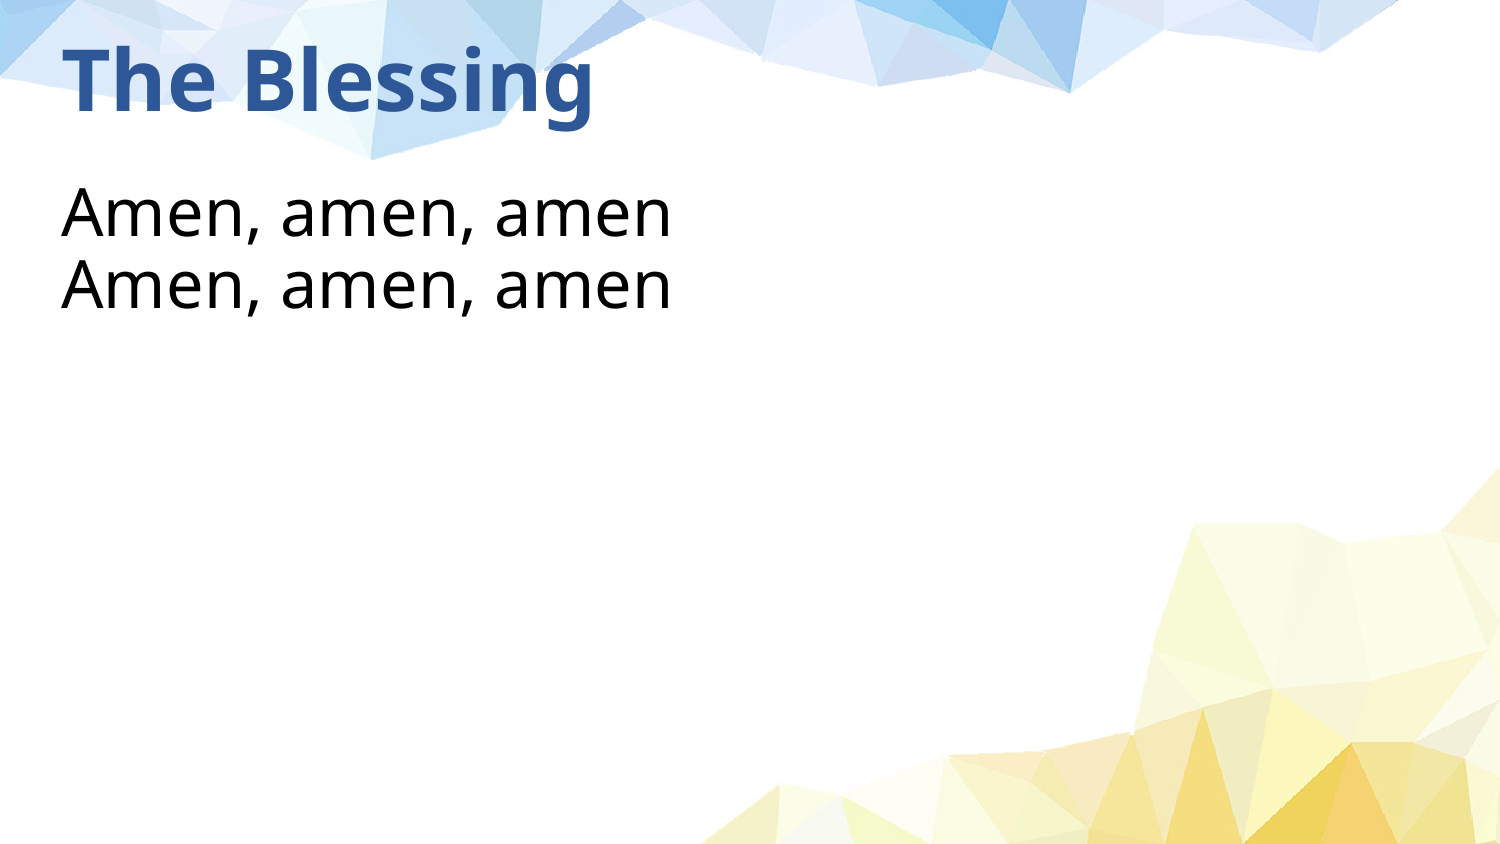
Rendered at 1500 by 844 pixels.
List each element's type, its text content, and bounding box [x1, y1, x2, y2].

title The Blessing [46, 18, 1486, 149]
picture [0, 0, 1500, 844]
list Amen, amen, amen Amen, amen, amen [46, 171, 1486, 834]
